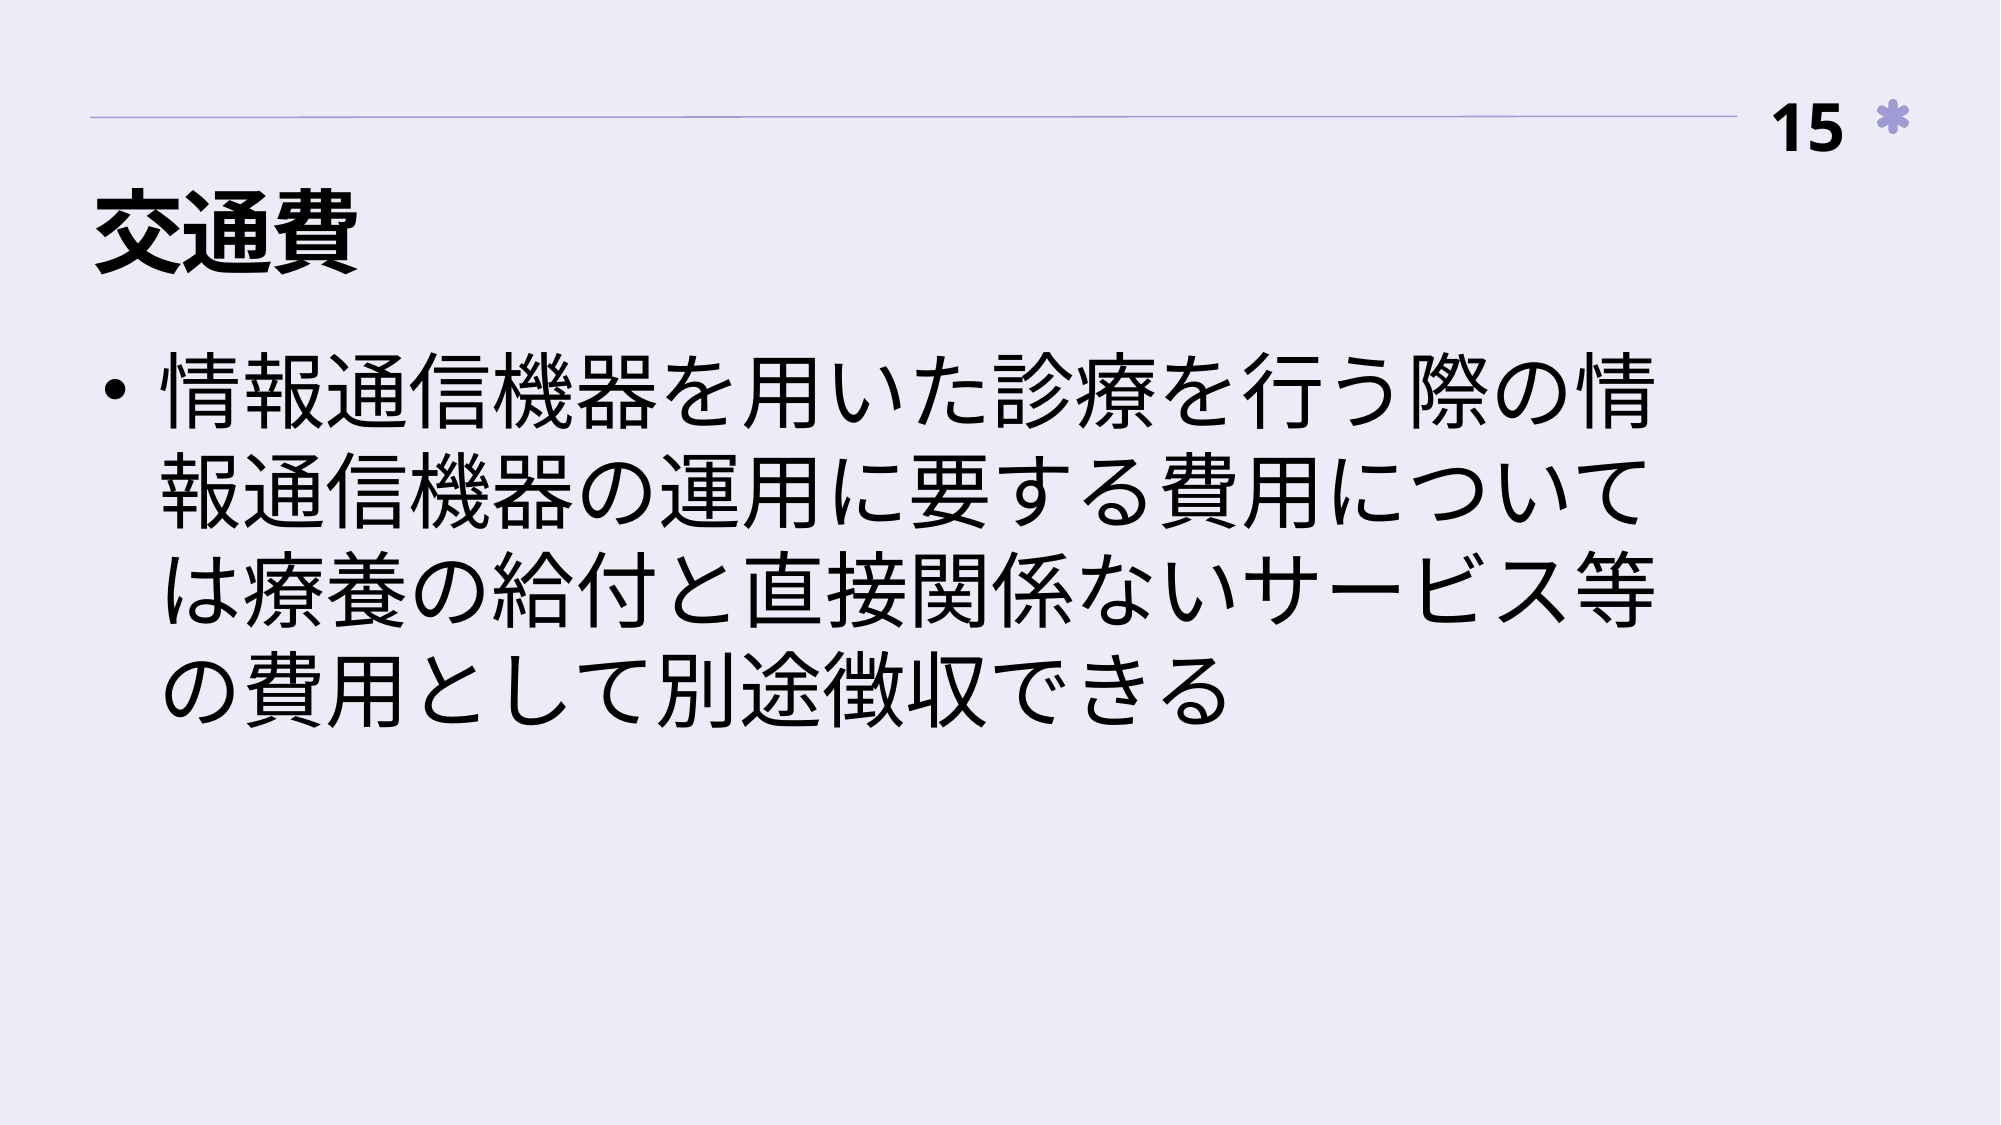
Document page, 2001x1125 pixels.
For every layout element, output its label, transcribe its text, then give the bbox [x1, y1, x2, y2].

slide_number 15 [1696, 84, 1847, 164]
picture [1876, 98, 1910, 135]
list 情報通信機器を用いた診療を行う際の情報通信機器の運用に要する費用については療養の給付と直接関係ないサービス等の費用として別途徴収できる [87, 331, 1697, 983]
title 交通費 [92, 179, 1913, 379]
